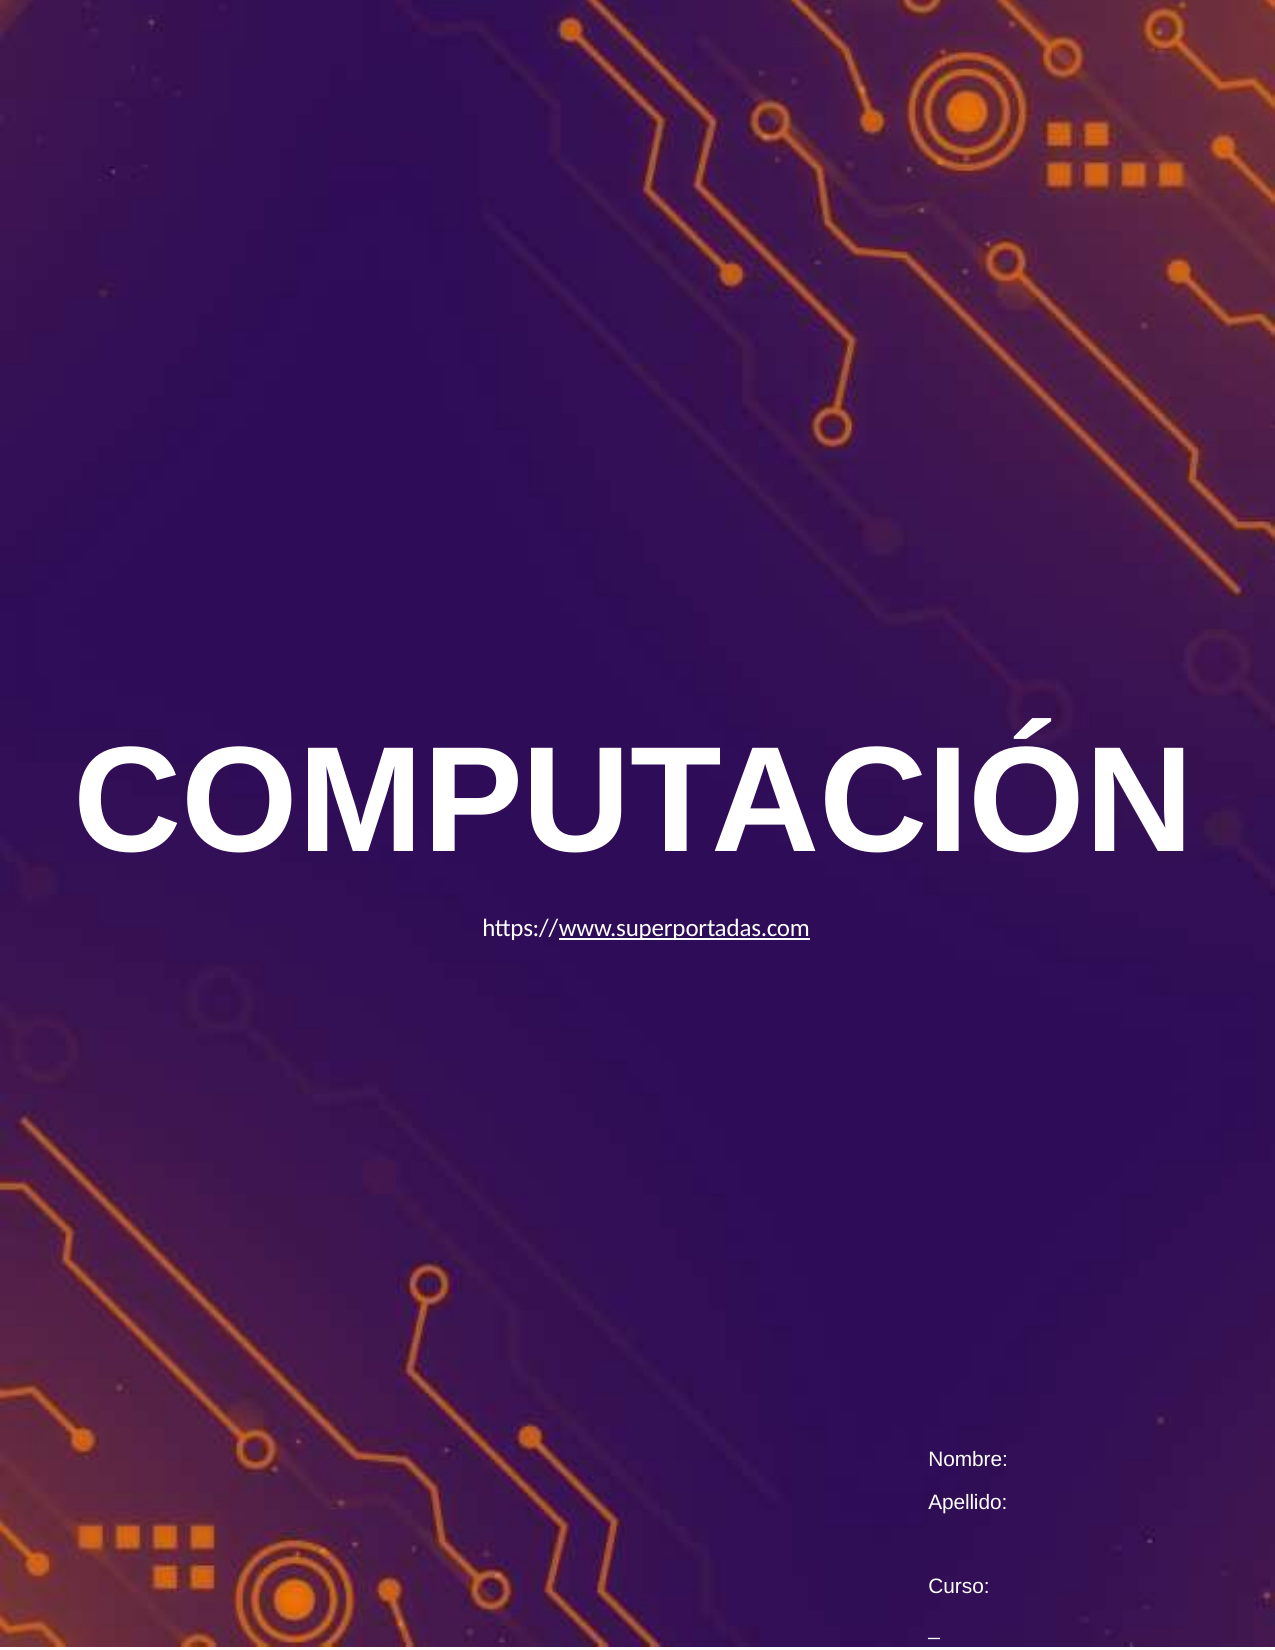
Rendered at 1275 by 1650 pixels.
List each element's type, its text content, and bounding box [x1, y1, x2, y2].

title COMPUTACIÓN https://www.superportadas.com [65, 699, 1210, 977]
text_box Nombre: Apellido: Curso: _ [926, 1443, 1230, 1640]
picture [0, 0, 1275, 1647]
